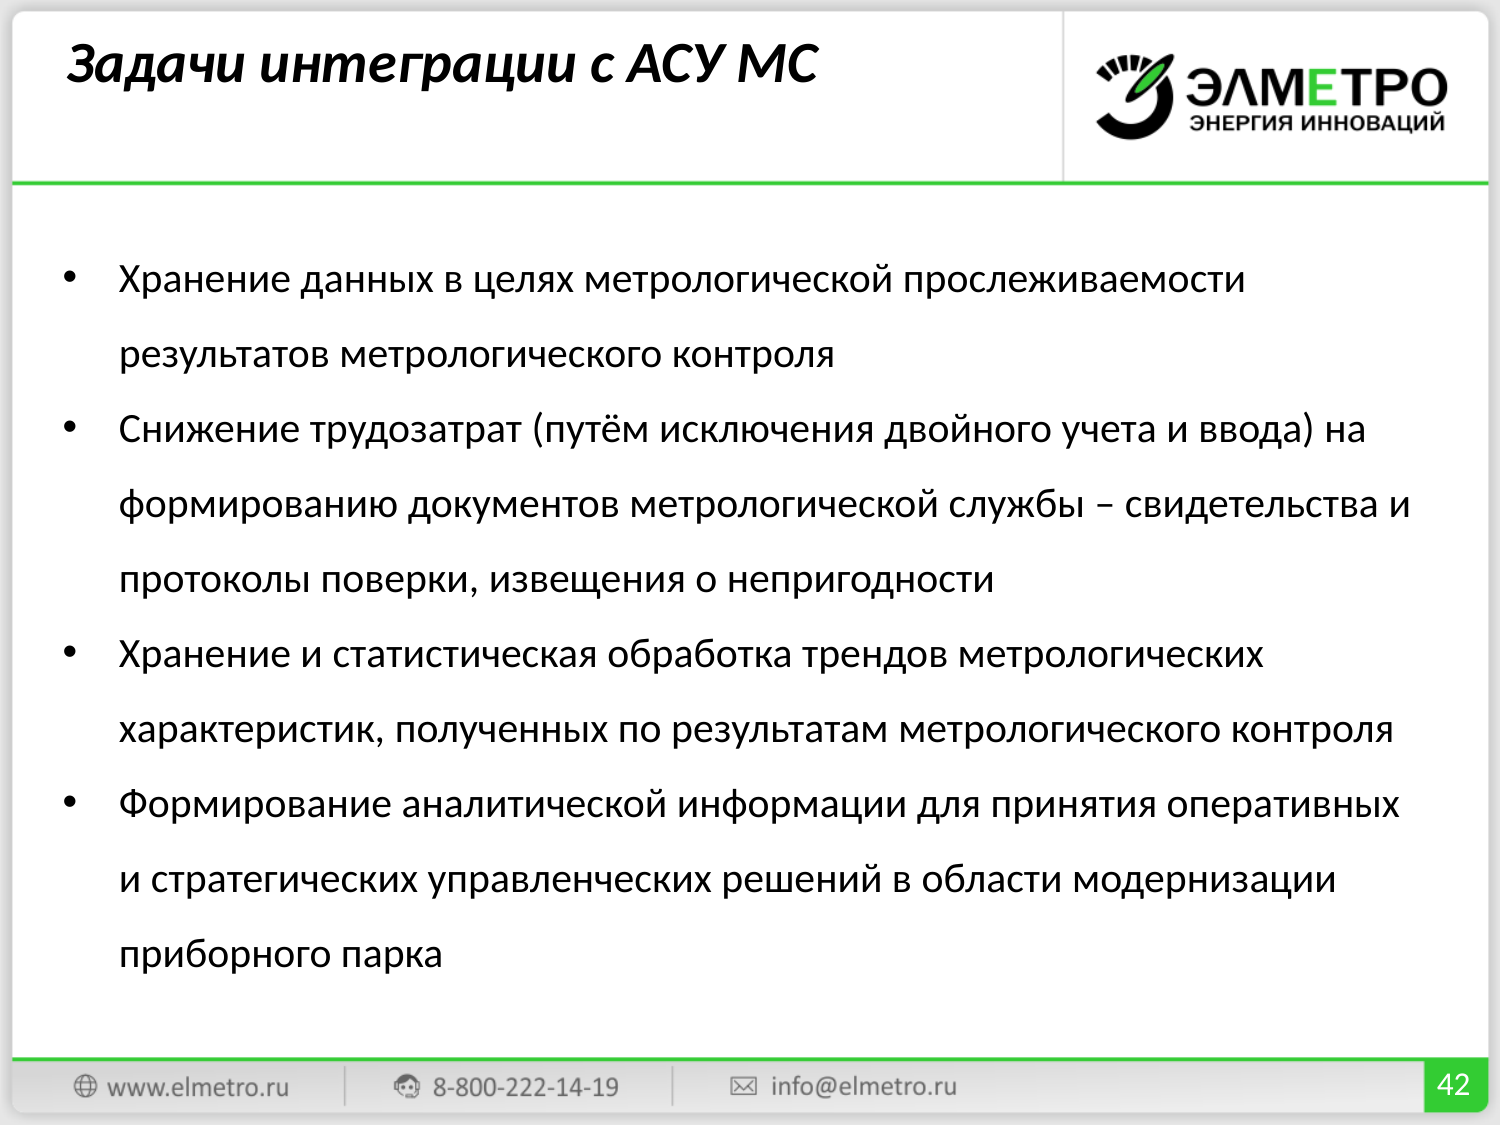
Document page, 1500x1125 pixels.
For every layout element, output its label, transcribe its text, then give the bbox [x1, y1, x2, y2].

text_box Хранение данных в целях метрологической прослеживаемости результатов метрологического контроля Снижение трудозатрат (путём исключения двойного учета и ввода) на формированию документов метрологической службы – свидетельства и протоколы поверки, извещения о непригодности Хранение и статистическая обработка трендов метрологических характеристик, полученных по результатам метрологического контроля Формирование аналитической информации для принятия оперативных и стратегических управленческих решений в области модернизации приборного парка [47, 218, 1445, 984]
text_box 42 [1422, 1055, 1486, 1116]
text_box Задачи интеграции с АСУ МС [51, 17, 834, 102]
picture [0, 0, 1500, 1125]
